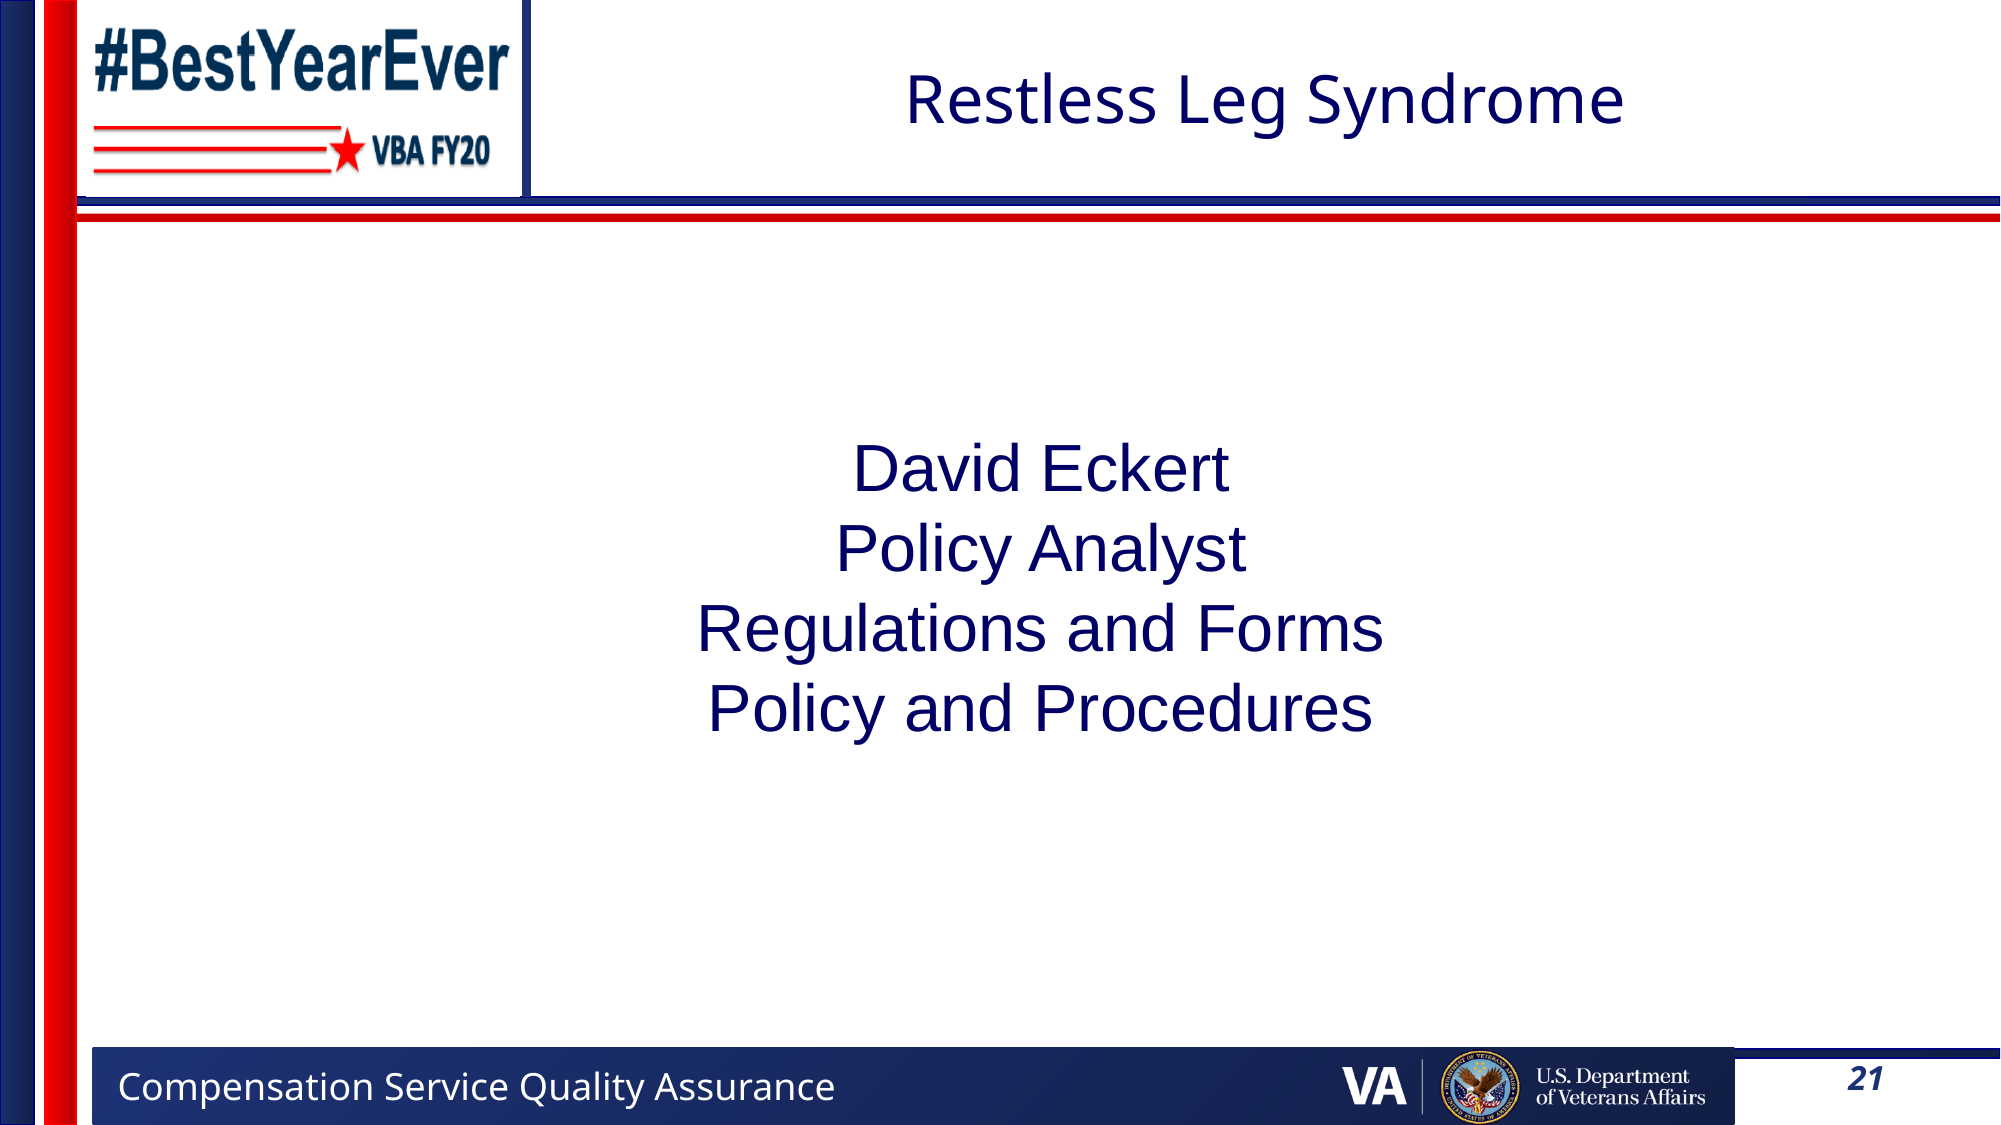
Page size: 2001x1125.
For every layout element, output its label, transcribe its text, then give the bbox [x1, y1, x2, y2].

picture [1342, 1049, 1705, 1125]
slide_number 21 [1733, 1042, 2000, 1118]
title Restless Leg Syndrome [531, 0, 2000, 194]
picture [86, 8, 520, 197]
text_box David Eckert Policy Analyst Regulations and Forms Policy and Procedures [109, 417, 1973, 753]
